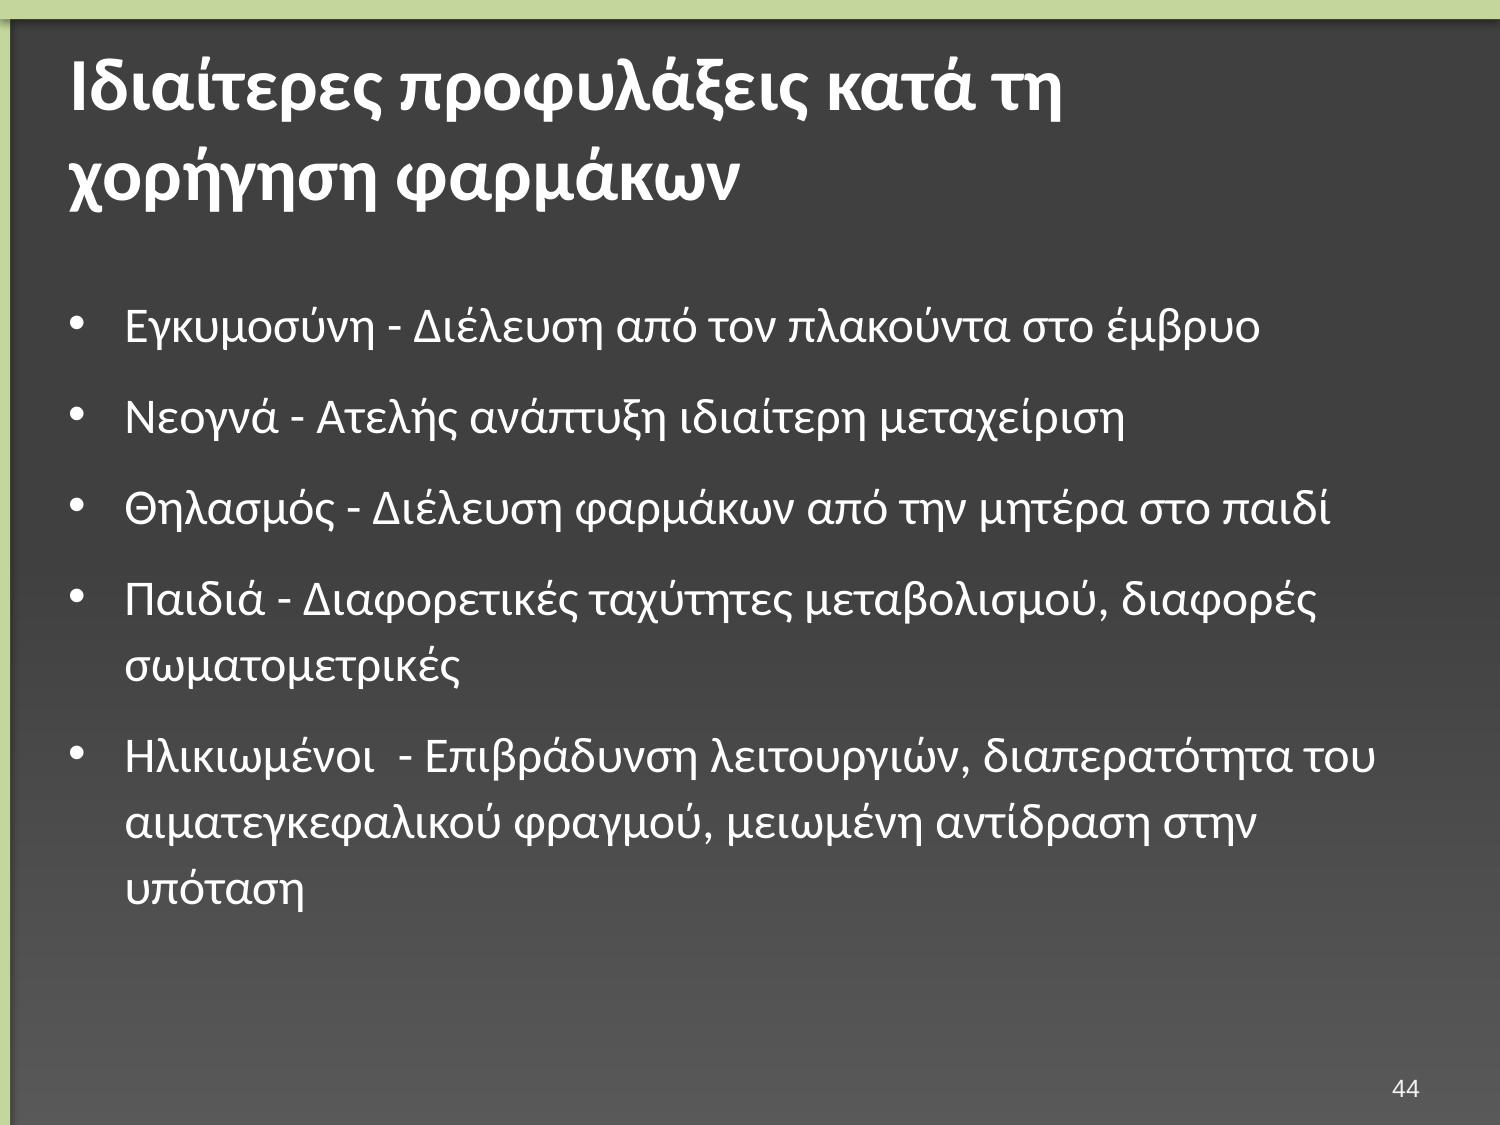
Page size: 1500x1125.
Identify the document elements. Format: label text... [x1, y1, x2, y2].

slide_number 43 [1085, 1057, 1436, 1118]
title Ιδιαίτερες προφυλάξεις κατά τη χορήγηση φαρμάκων [10, 19, 1500, 232]
list Εγκυμοσύνη - Διέλευση από τον πλακούντα στο έμβρυο Νεογνά - Ατελής ανάπτυξη ιδιαίτερη μεταχείριση Θηλασμός - Διέλευση φαρμάκων από την μητέρα στο παιδί Παιδιά - Διαφορετικές ταχύτητες μεταβολισμού, διαφορές σωματομετρικές Ηλικιωμένοι - Επιβράδυνση λειτουργιών, διαπερατότητα του αιματεγκεφαλικού φραγμού, μειωμένη αντίδραση στην υπόταση [53, 278, 1436, 1083]
